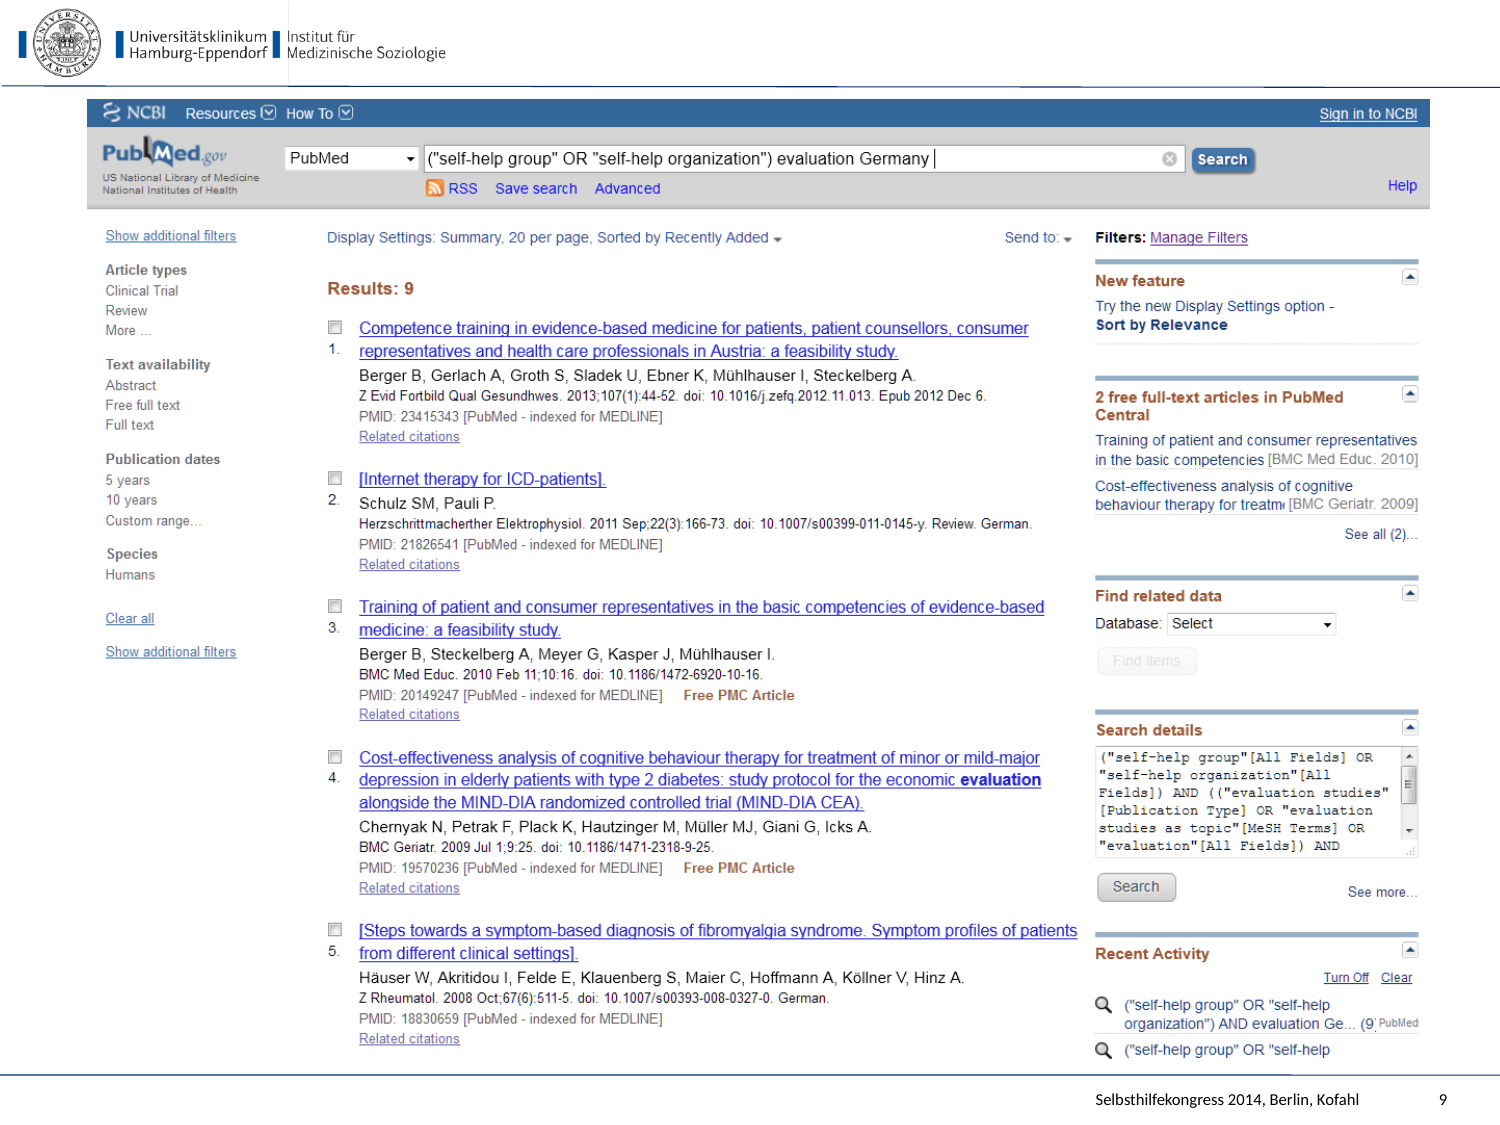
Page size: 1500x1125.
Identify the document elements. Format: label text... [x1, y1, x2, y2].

picture [86, 99, 1431, 1060]
footer Selbsthilfekongress 2014, Berlin, Kofahl [900, 1081, 1375, 1107]
picture [11, 1, 455, 84]
slide_number 9 [1387, 1081, 1463, 1107]
